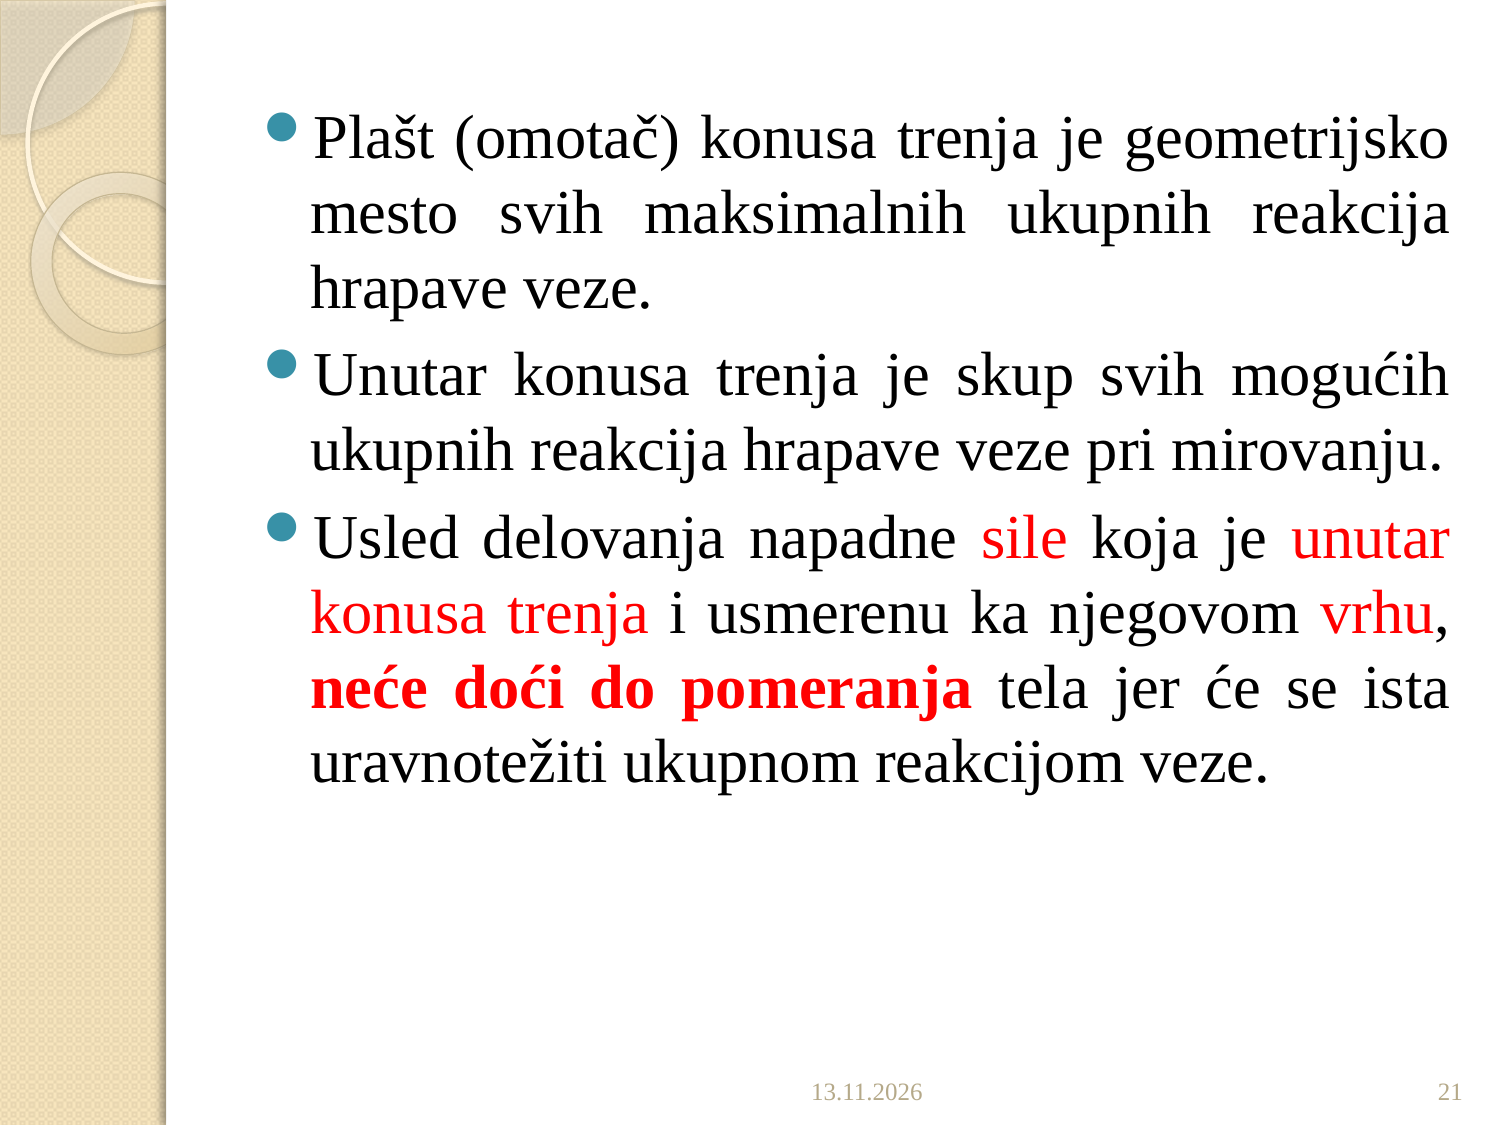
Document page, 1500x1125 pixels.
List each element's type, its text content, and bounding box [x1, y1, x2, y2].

slide_number 21 [1413, 1034, 1488, 1113]
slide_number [587, 1034, 938, 1113]
list Plašt (omotač) konusa trenja je geometrijsko mesto svih maksimalnih ukupnih reakcija hrapave veze. Unutar konusa trenja je skup svih mogućih ukupnih reakcija hrapave veze pri mirovanju. Usled delovanja napadne sile koja je unutar konusa trenja i usmerenu ka njegovom vrhu, neće doći do pomeranja tela jer će se ista uravnotežiti ukupnom reakcijom veze. [235, 88, 1466, 1016]
